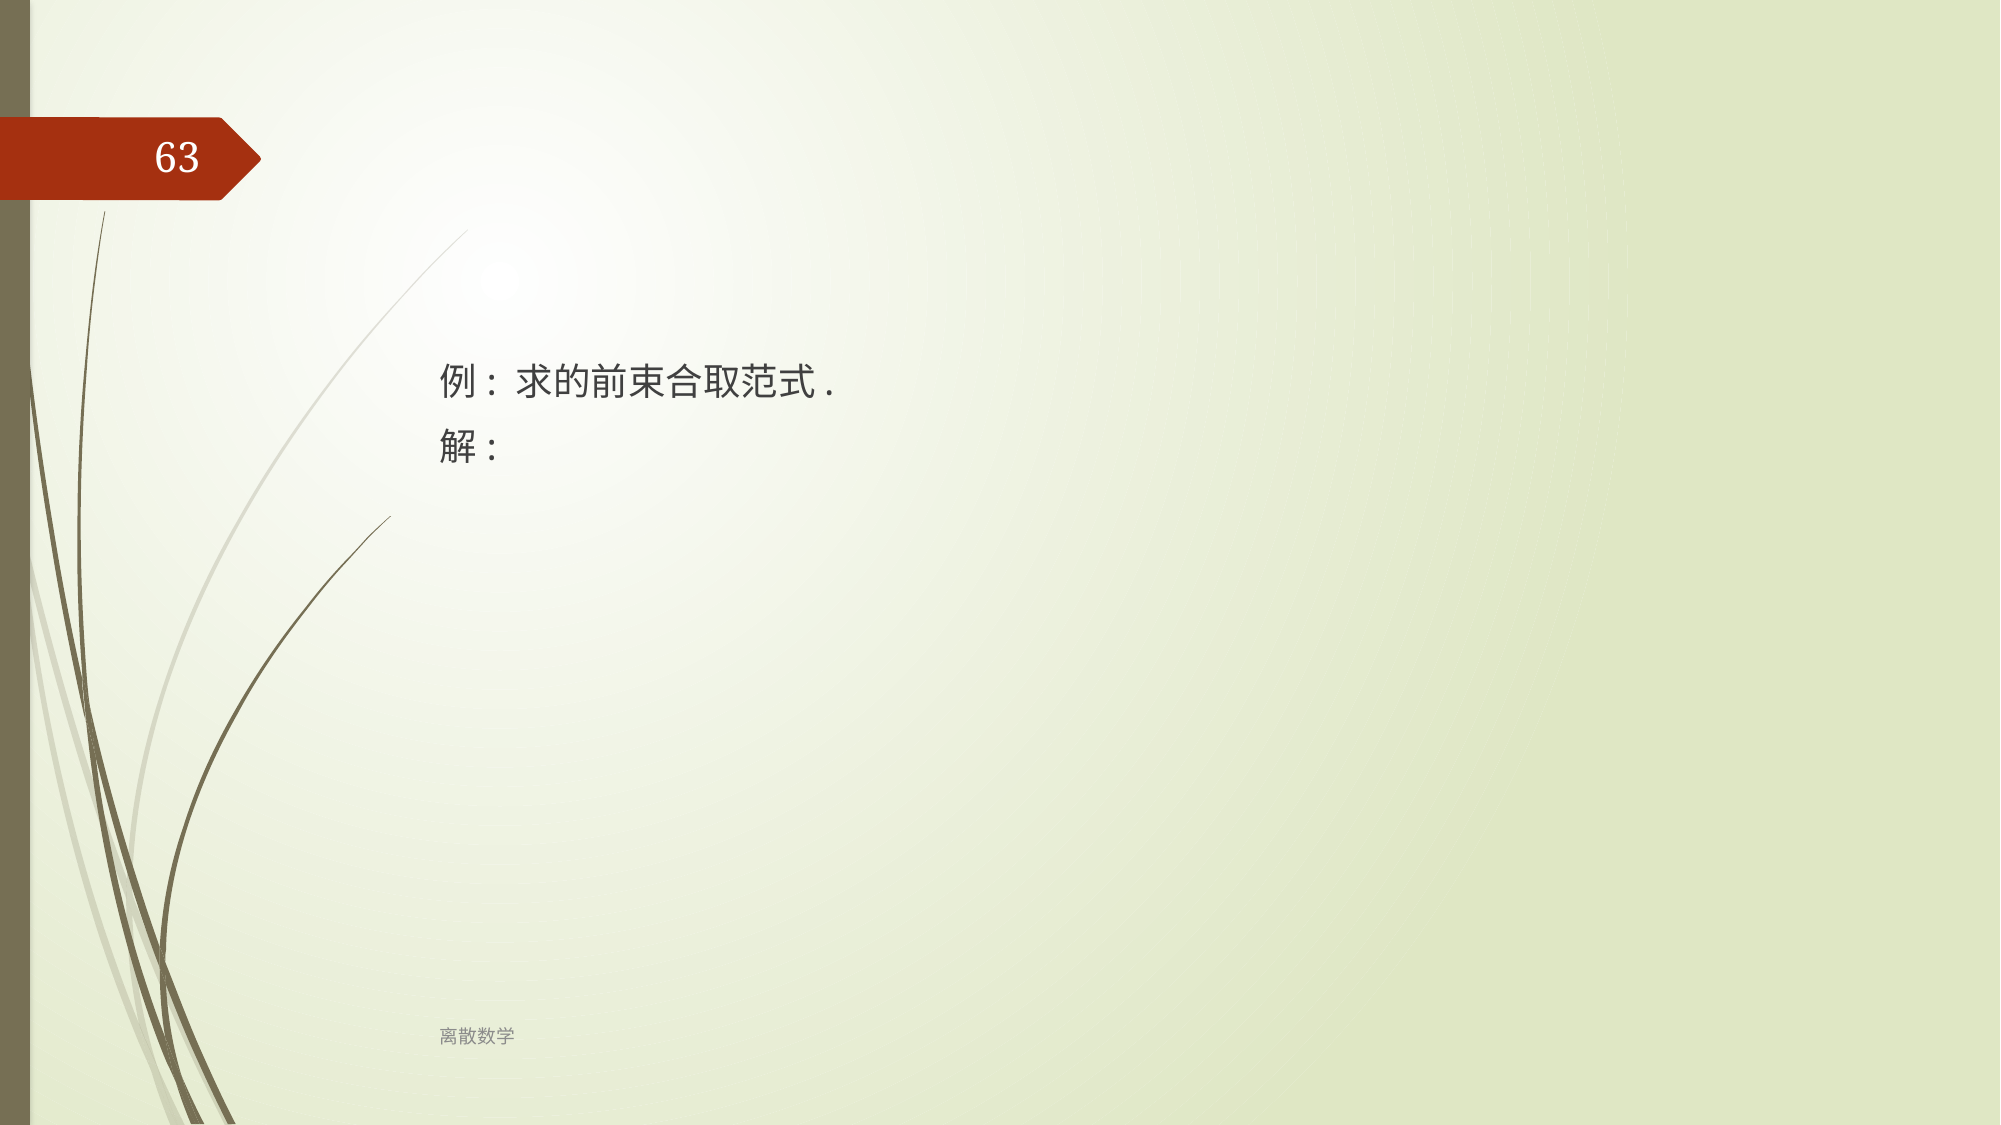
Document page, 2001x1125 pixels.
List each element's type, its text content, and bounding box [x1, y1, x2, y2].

footer 离散数学 [424, 1006, 1675, 1067]
slide_number ‹#› [87, 129, 216, 190]
